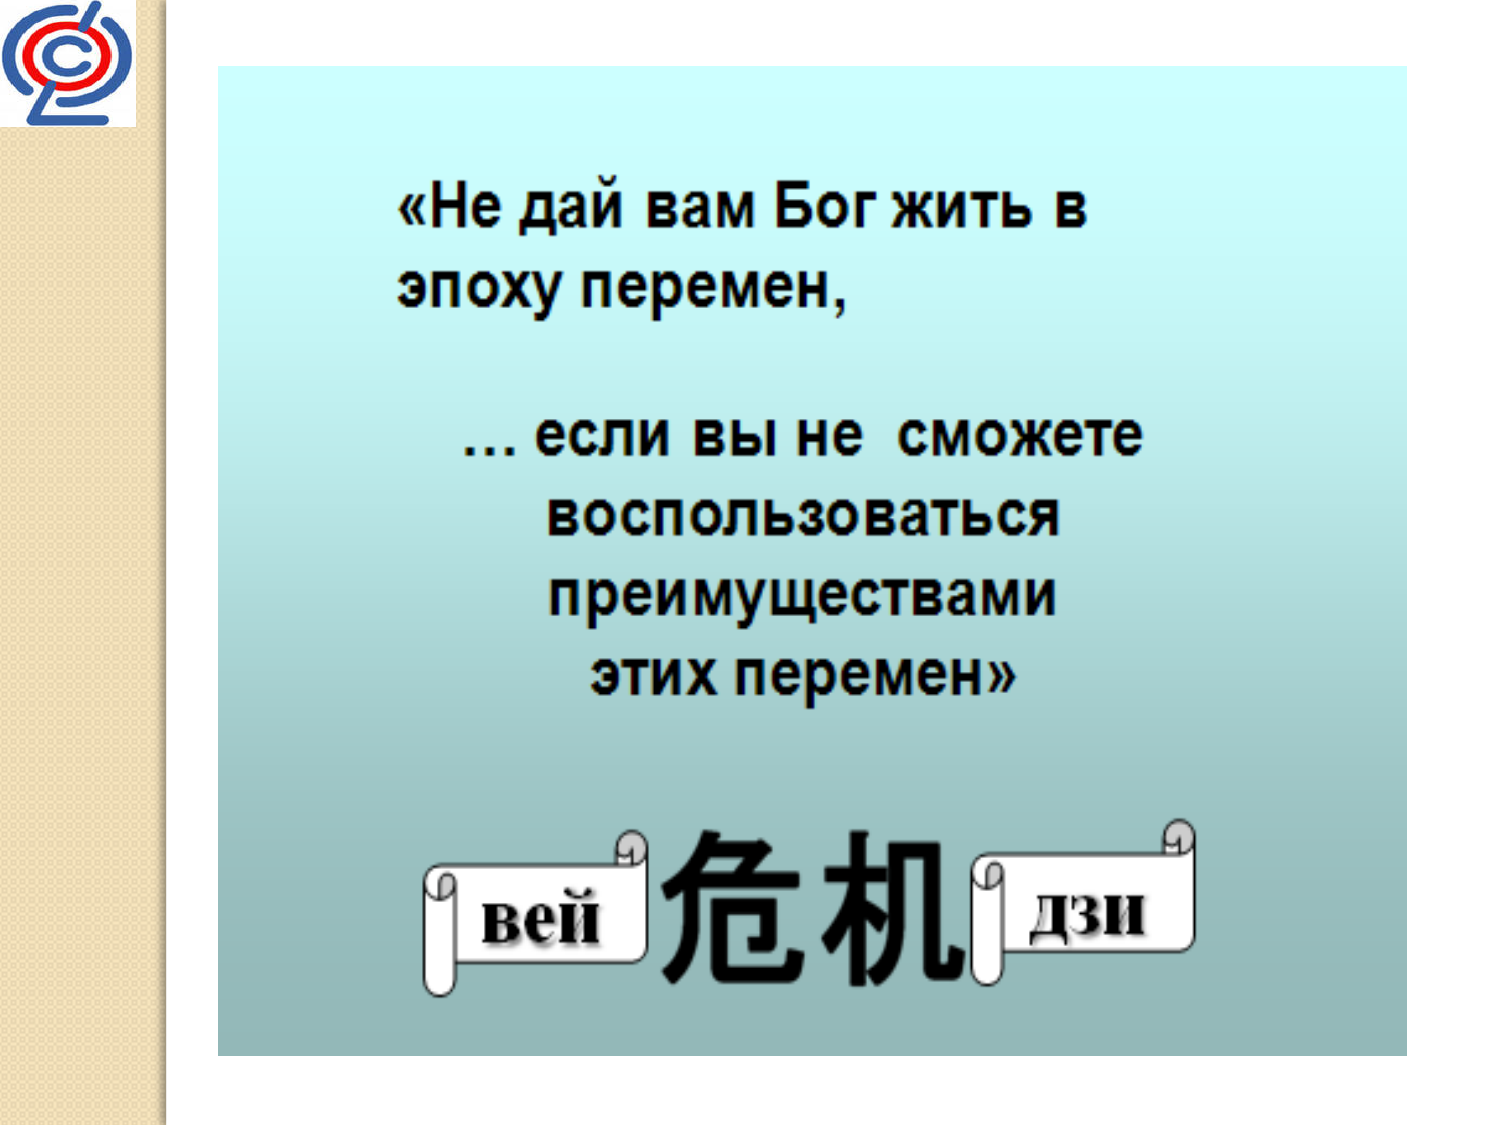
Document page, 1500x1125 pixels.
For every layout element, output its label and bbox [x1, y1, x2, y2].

picture [218, 66, 1407, 1056]
picture [0, 0, 136, 127]
